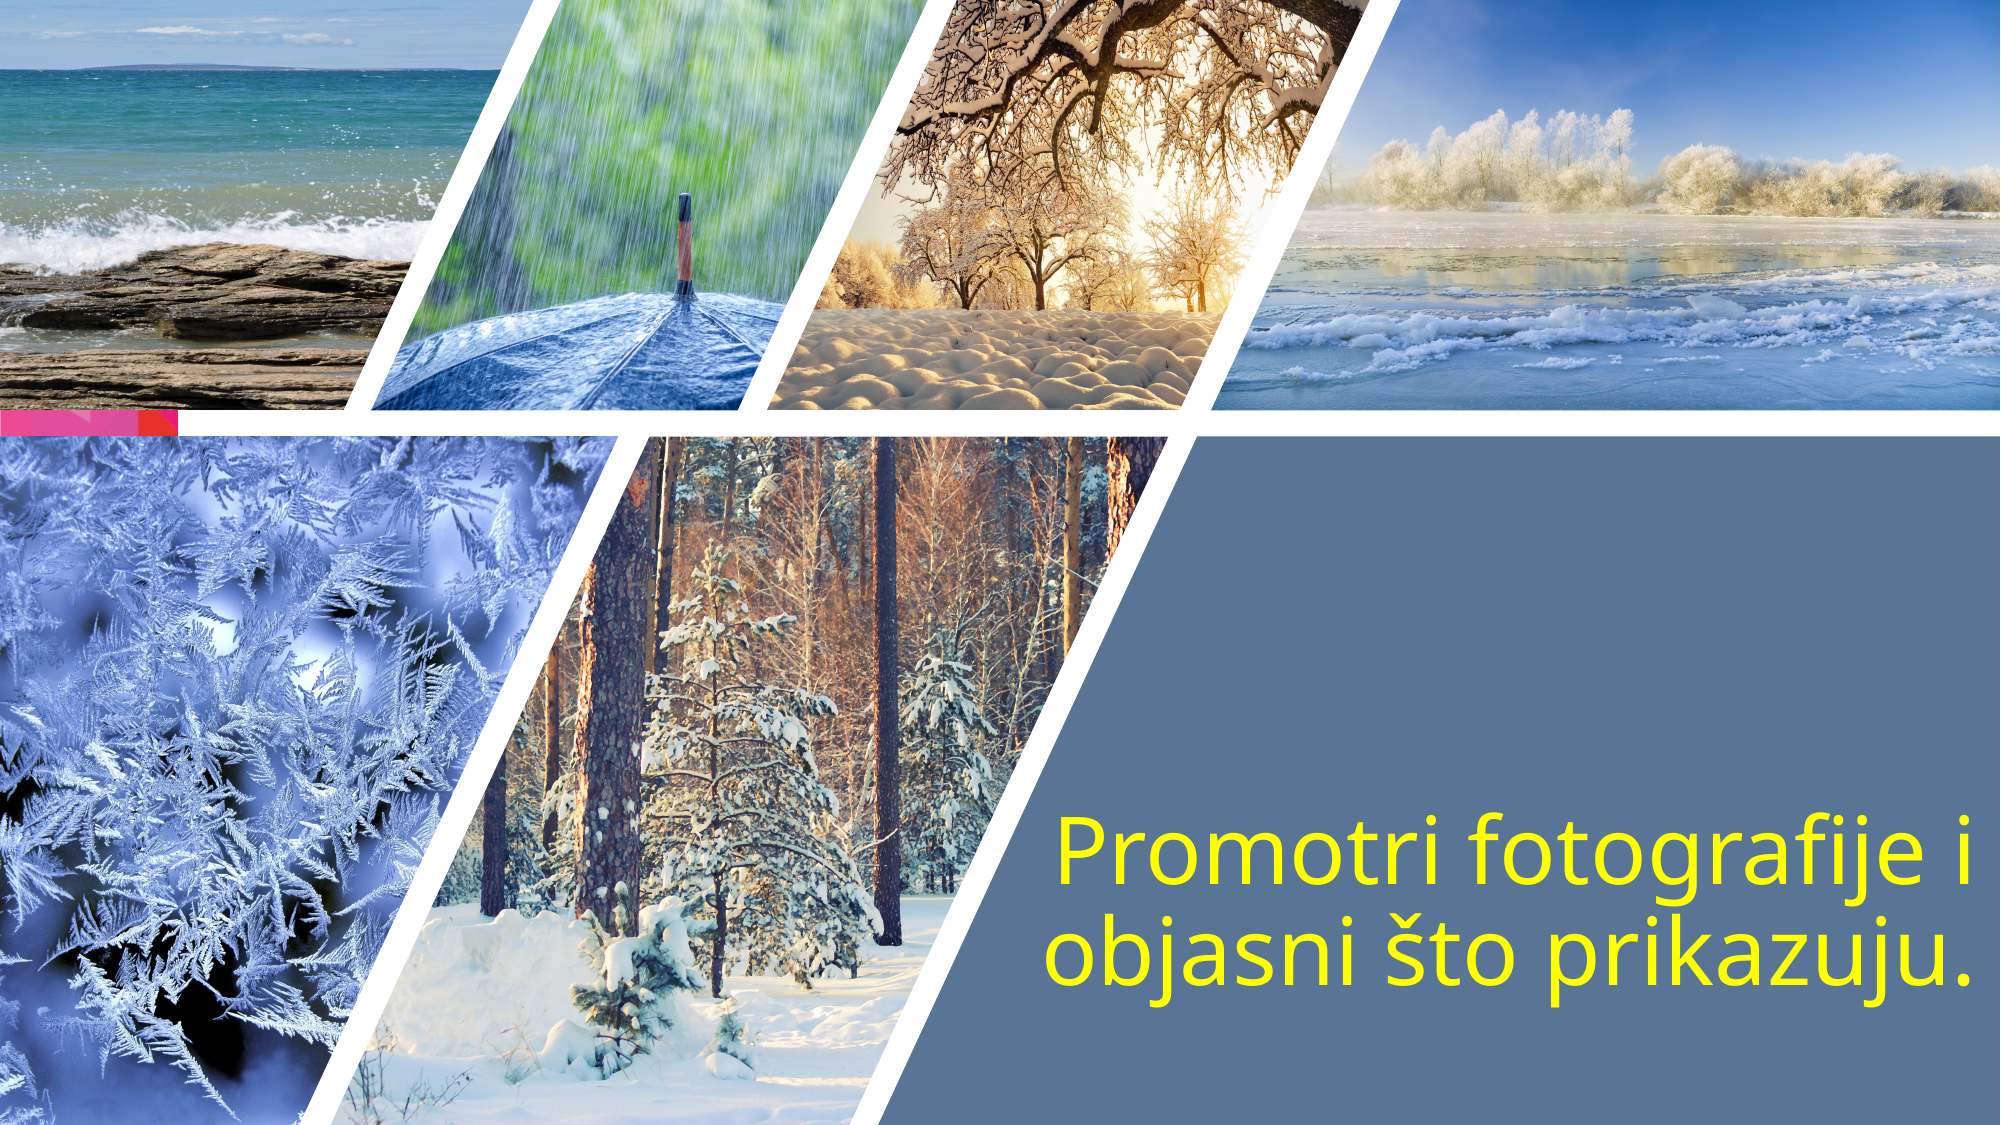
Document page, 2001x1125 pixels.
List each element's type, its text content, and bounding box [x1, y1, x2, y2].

title Promotri fotografije i objasni što prikazuju. [1169, 795, 1992, 1125]
picture [0, 0, 2000, 1125]
text_box [1169, 435, 2000, 1125]
